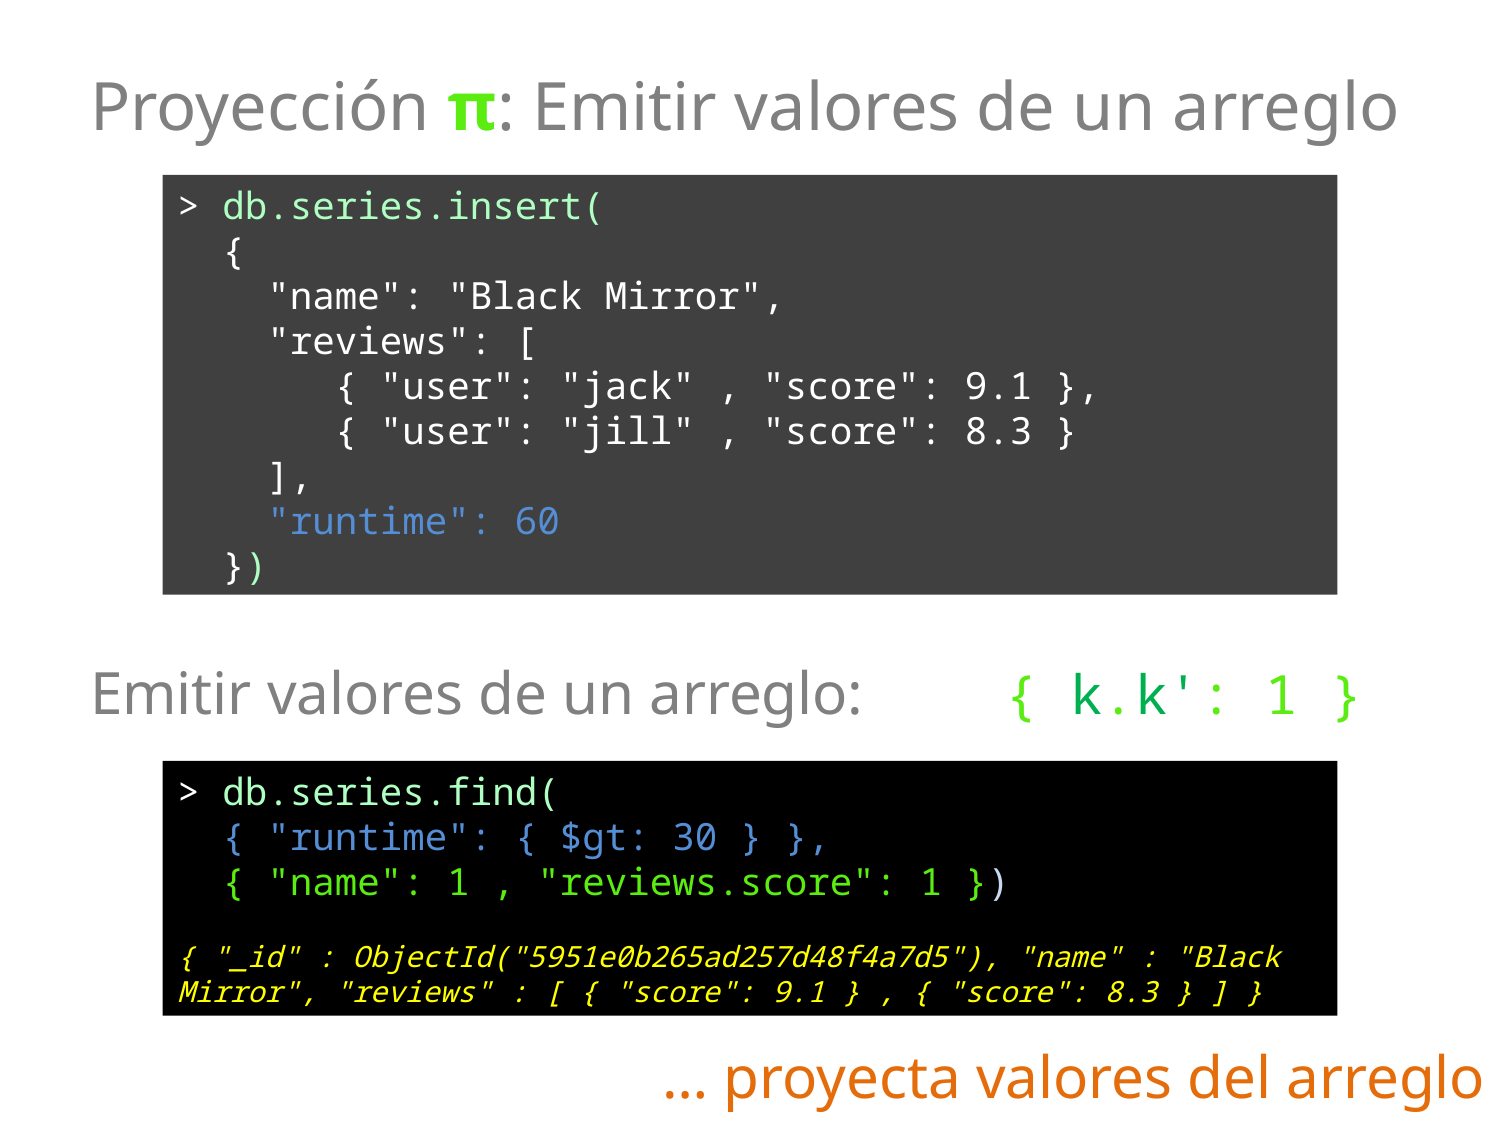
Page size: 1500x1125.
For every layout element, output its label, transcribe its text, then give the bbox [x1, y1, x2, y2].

title Proyección π: Emitir valores de un arreglo [75, 45, 1425, 163]
text_box > db.series.insert( { "name": "Black Mirror", "reviews": [ { "user": "jack" , "score": 9.1 }, { "user": "jill" , "score": 8.3 } ], "runtime": 60 }) [162, 174, 1338, 595]
text_box … proyecta valores del arreglo [149, 999, 1500, 1125]
text_box > db.series.find( { "runtime": { $gt: 30 } }, { "name": 1 , "reviews.score": 1 }) { "_id" : ObjectId("5951e0b265ad257d48f4a7d5"), "name" : "Black Mirror", "reviews" : [ { "score": 9.1 } , { "score": 8.3 } ] } [162, 760, 1338, 999]
text_box Emitir valores de un arreglo: { k.k': 1 } [75, 632, 1500, 750]
